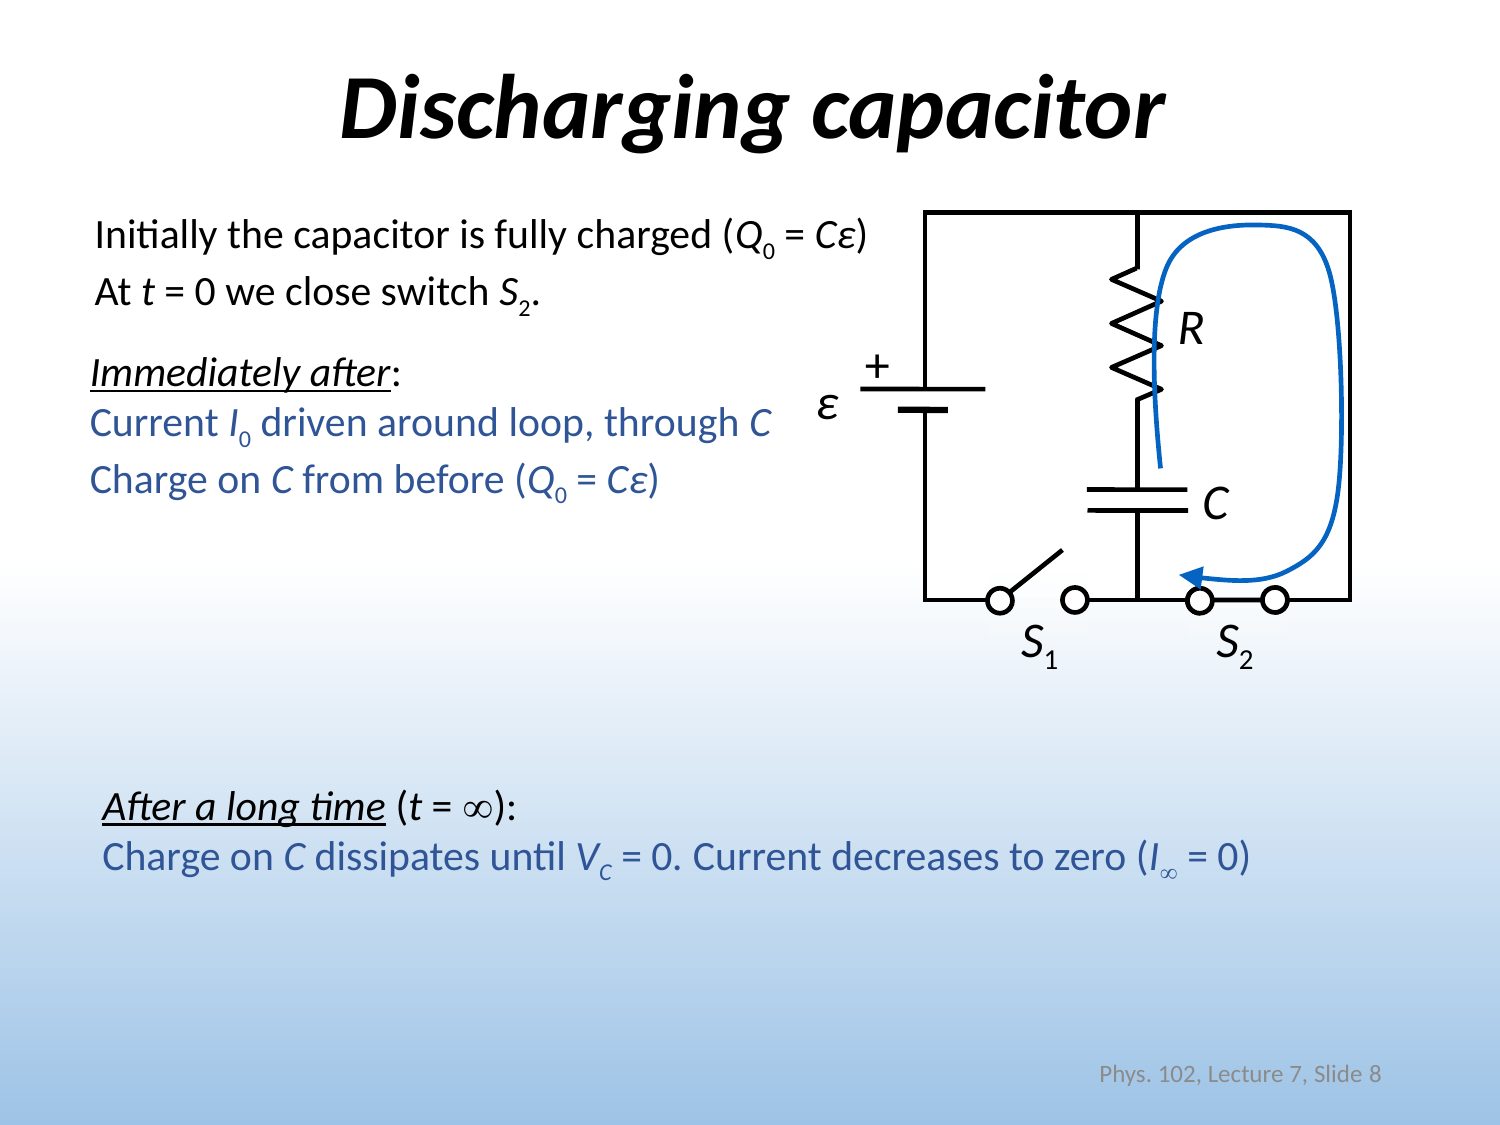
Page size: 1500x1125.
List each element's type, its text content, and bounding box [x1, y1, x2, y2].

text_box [1070, 307, 1202, 361]
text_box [849, 387, 998, 413]
text_box [1153, 224, 1342, 581]
title Discharging capacitor [106, 0, 1400, 218]
text_box S1 [1006, 638, 1074, 683]
text_box + [850, 324, 906, 387]
text_box After a long time (t = ): Charge on C dissipates until VC = 0. Current decreases to zero (I = 0) [87, 771, 1300, 893]
text_box ε [800, 362, 854, 438]
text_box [987, 549, 1088, 638]
text_box Immediately after: Current I0 driven around loop, through C Charge on C from before (Q0 = Cε) [75, 337, 788, 516]
text_box S2 [1201, 638, 1269, 683]
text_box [1062, 487, 1211, 513]
text_box Initially the capacitor is fully charged (Q0 = Cε) At t = 0 we close switch S2. [79, 199, 884, 329]
slide_number Phys. 102, Lecture 7, Slide 8 [1059, 1042, 1397, 1103]
text_box [924, 211, 1351, 601]
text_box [1187, 537, 1288, 638]
